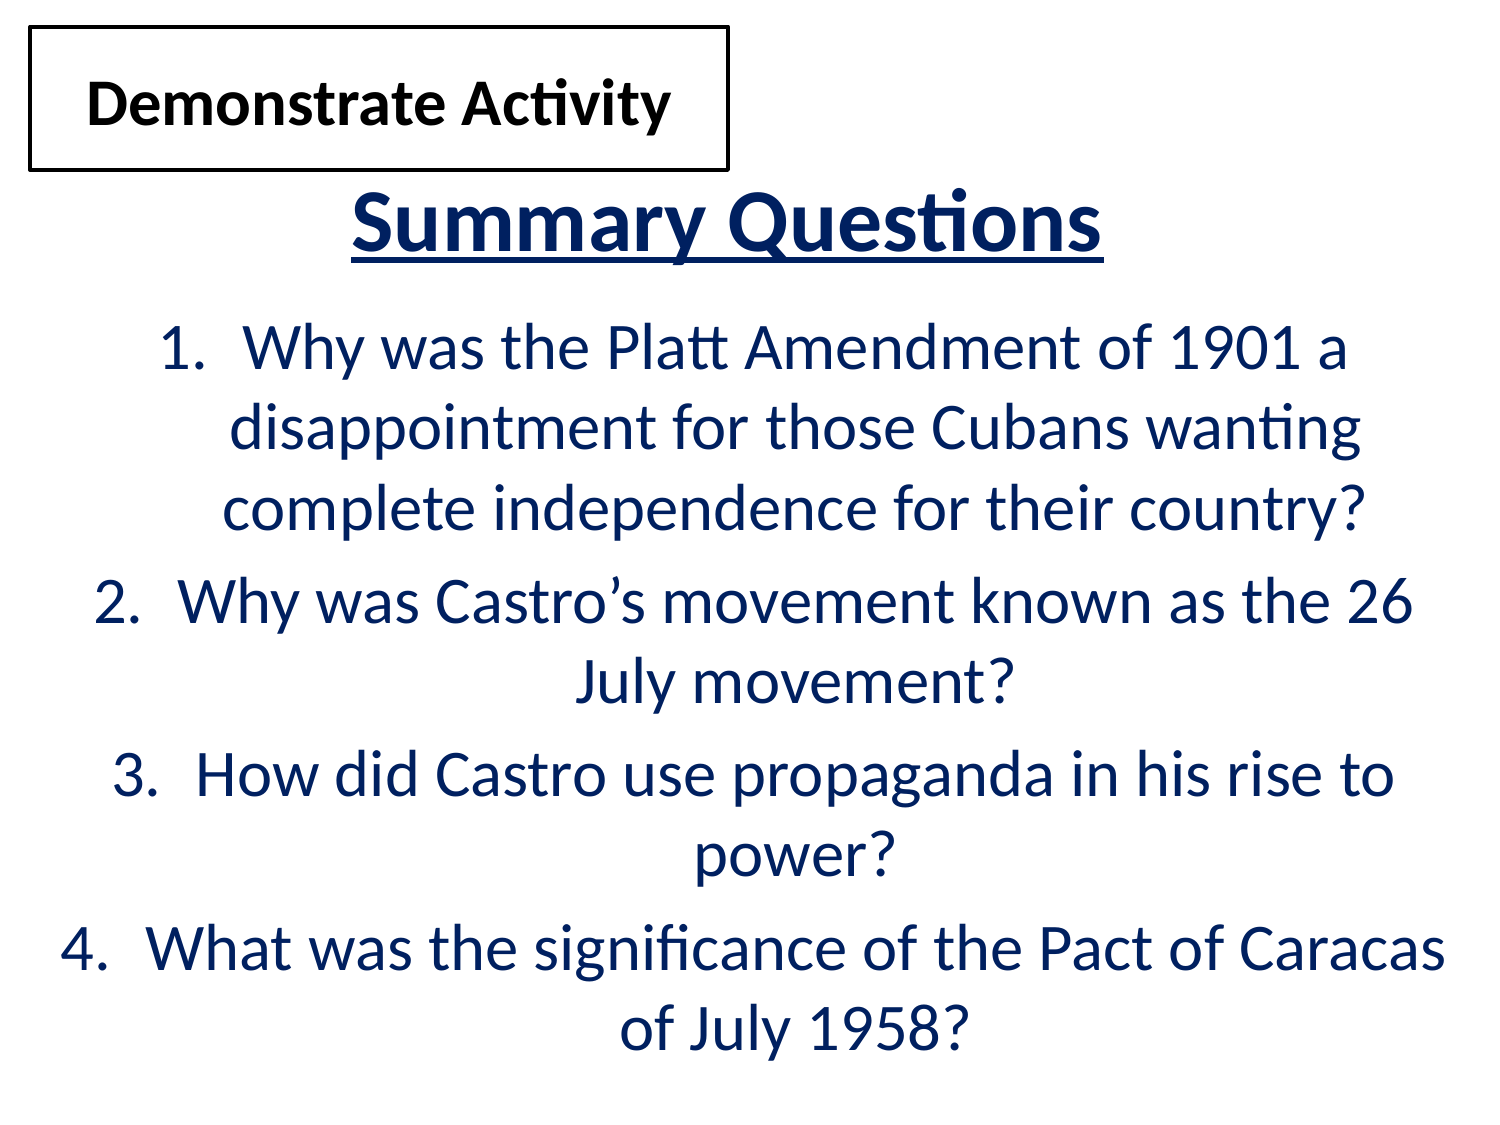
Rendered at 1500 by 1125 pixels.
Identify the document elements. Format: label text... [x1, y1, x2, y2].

list Why was the Platt Amendment of 1901 a disappointment for those Cubans wanting complete independence for their country? Why was Castro’s movement known as the 26 July movement? How did Castro use propaganda in his rise to power? What was the significance of the Pact of Caracas of July 1958? [30, 295, 1478, 1118]
title Summary Questions [52, 153, 1403, 277]
text_box Demonstrate Activity [28, 25, 730, 172]
